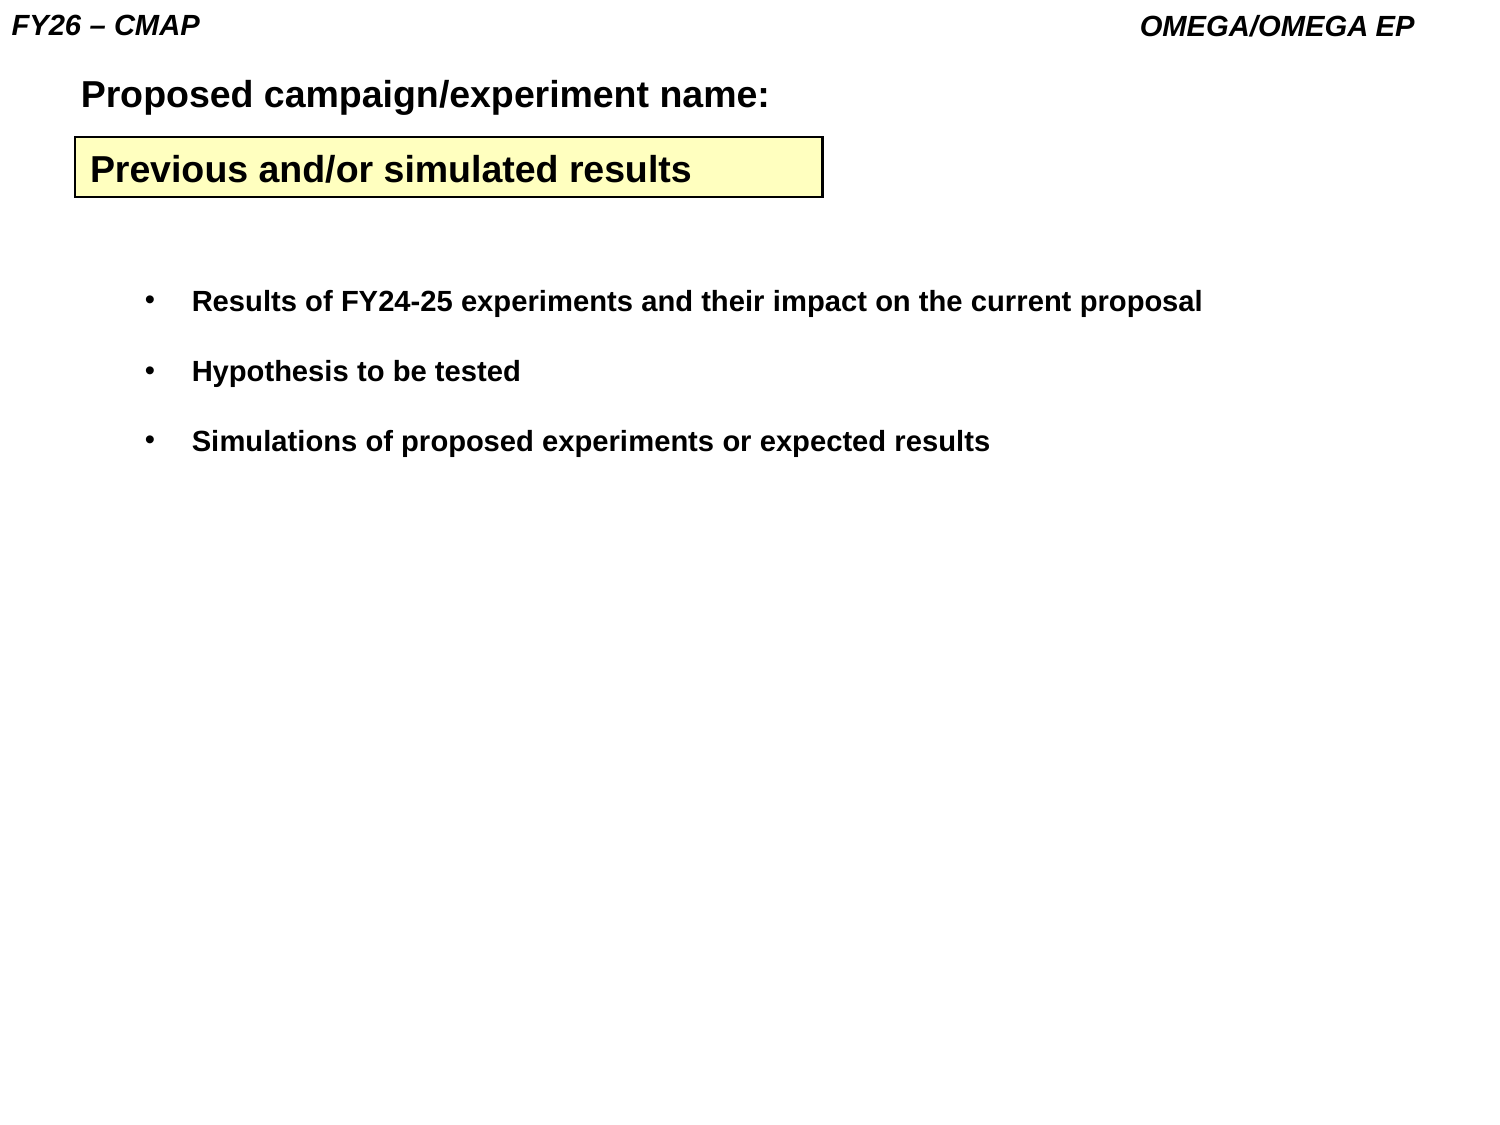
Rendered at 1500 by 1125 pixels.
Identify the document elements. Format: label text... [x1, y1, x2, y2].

text_box [37, 37, 1313, 150]
text_box Previous and/or simulated results [74, 137, 823, 198]
text_box OMEGA/OMEGA EP [1124, 0, 1500, 50]
text_box FY26 – CMAP [0, 0, 813, 49]
text_box Proposed campaign/experiment name: [66, 62, 807, 123]
text_box Results of FY24-25 experiments and their impact on the current proposal Hypothesis to be tested Simulations of proposed experiments or expected results [130, 274, 1220, 465]
